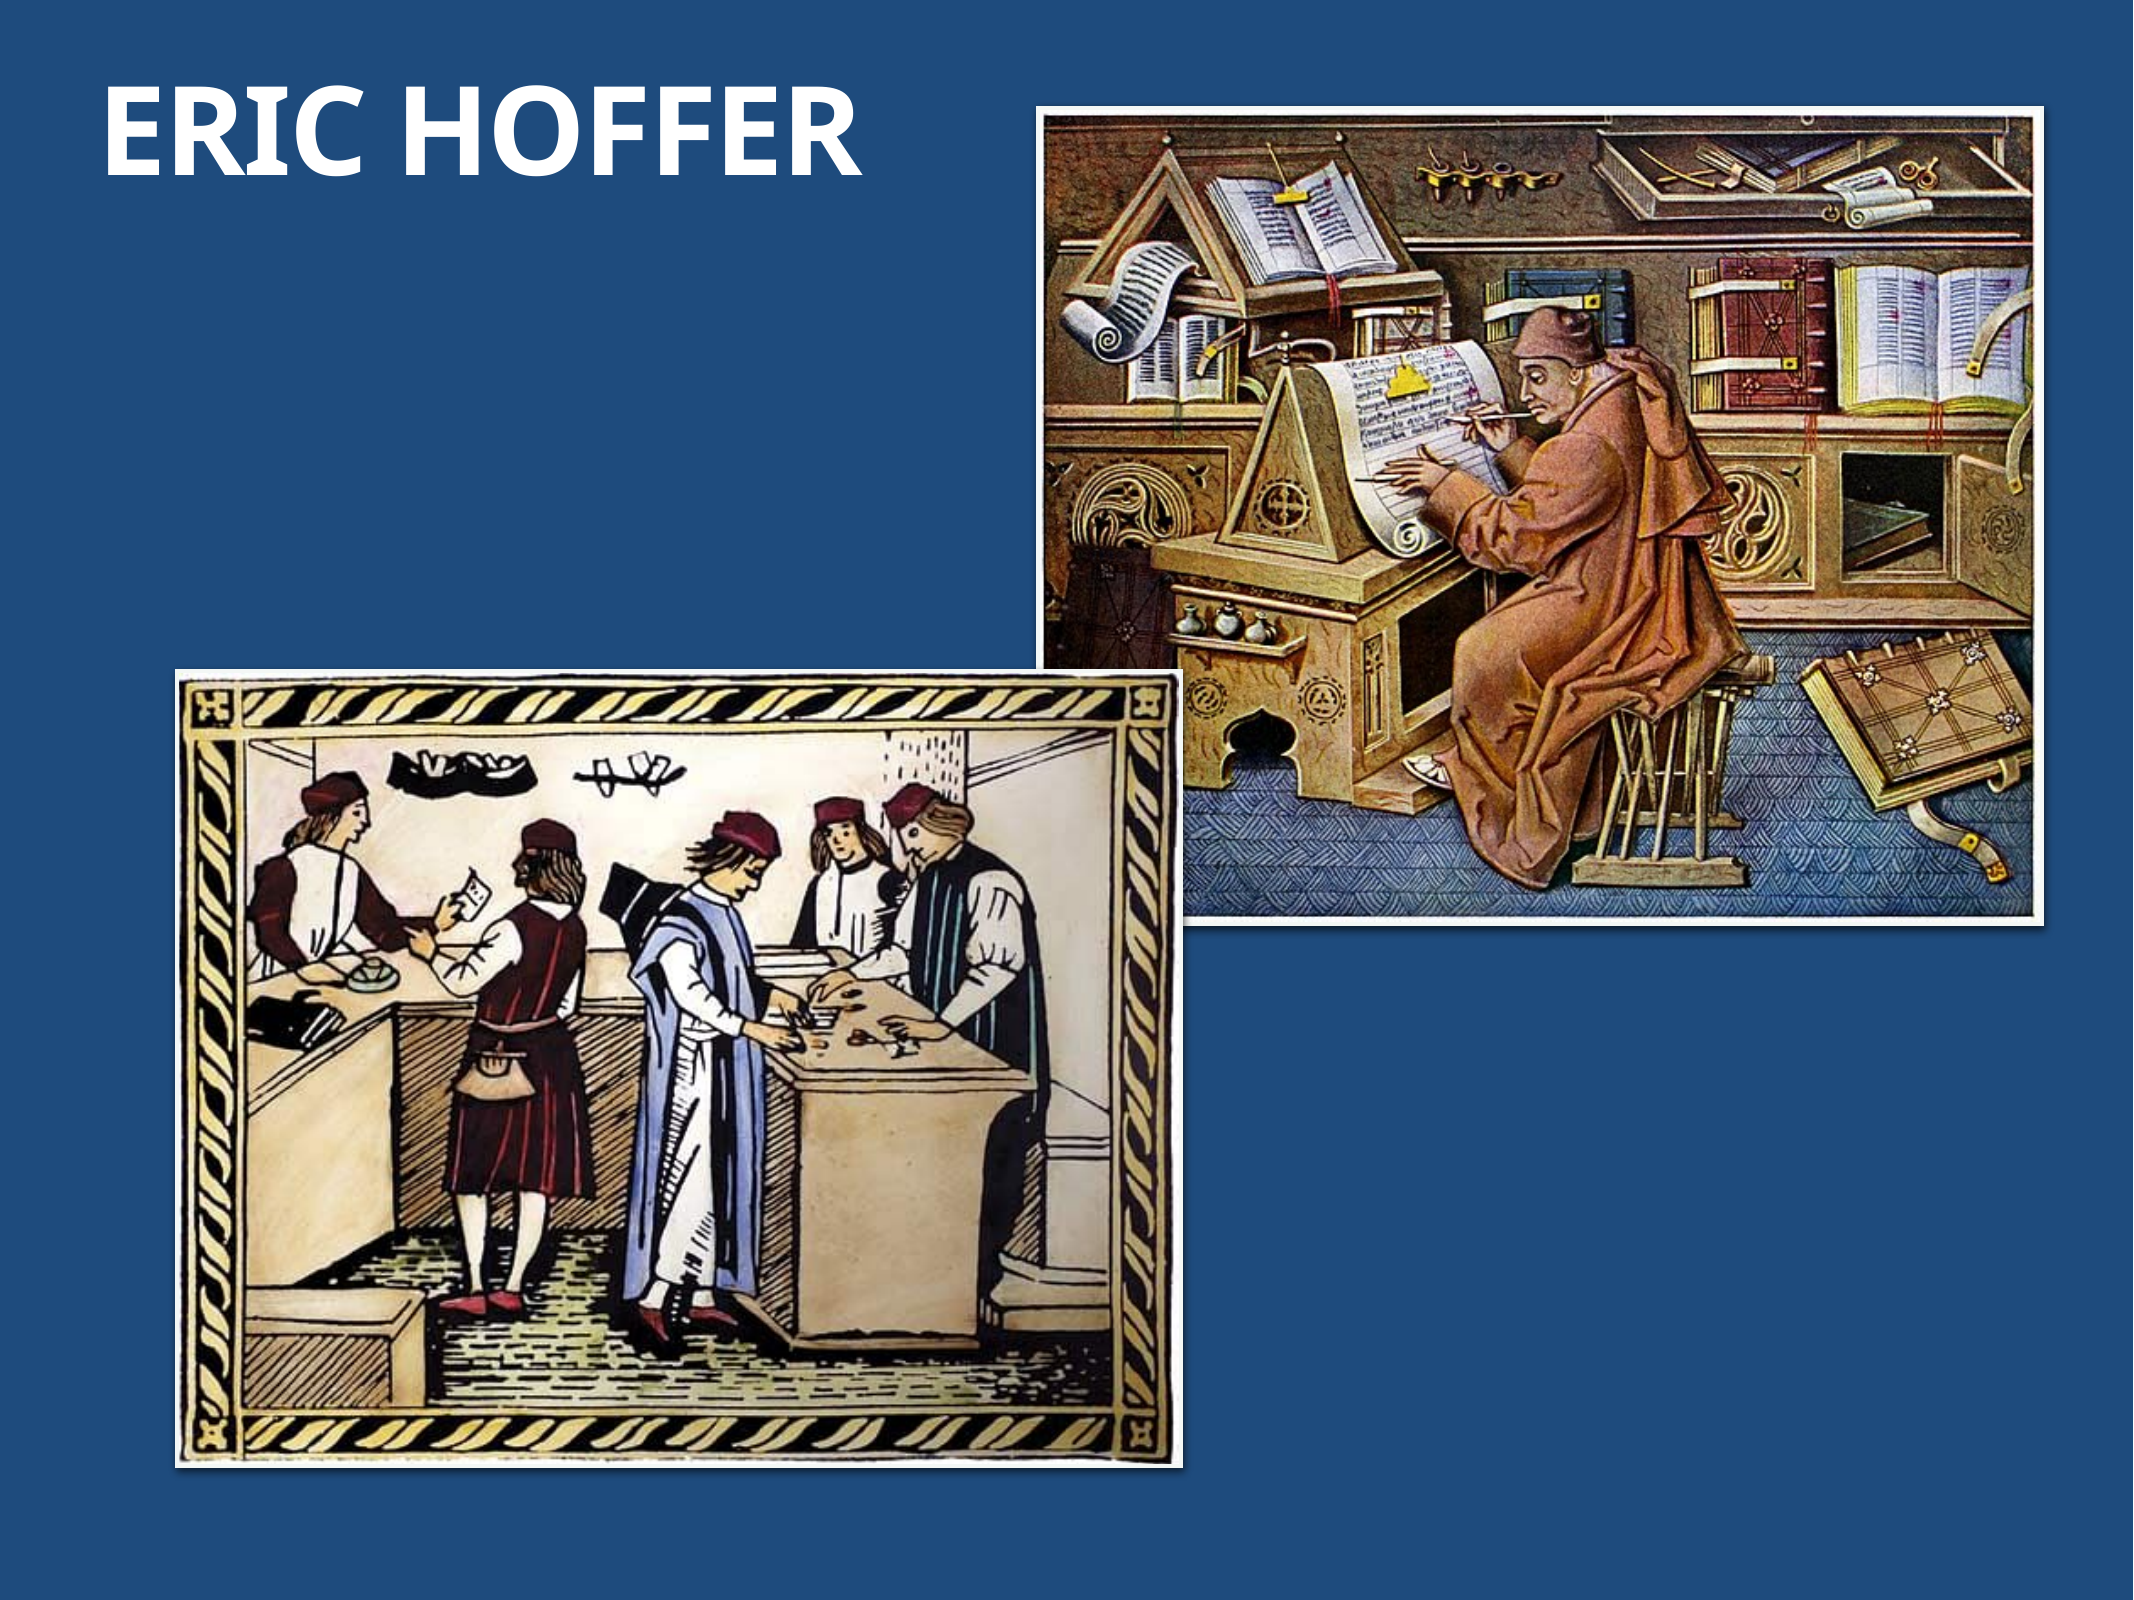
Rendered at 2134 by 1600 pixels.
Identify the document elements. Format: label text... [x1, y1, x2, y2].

picture [178, 109, 2041, 1465]
title Eric Hoffer [88, 71, 1994, 240]
